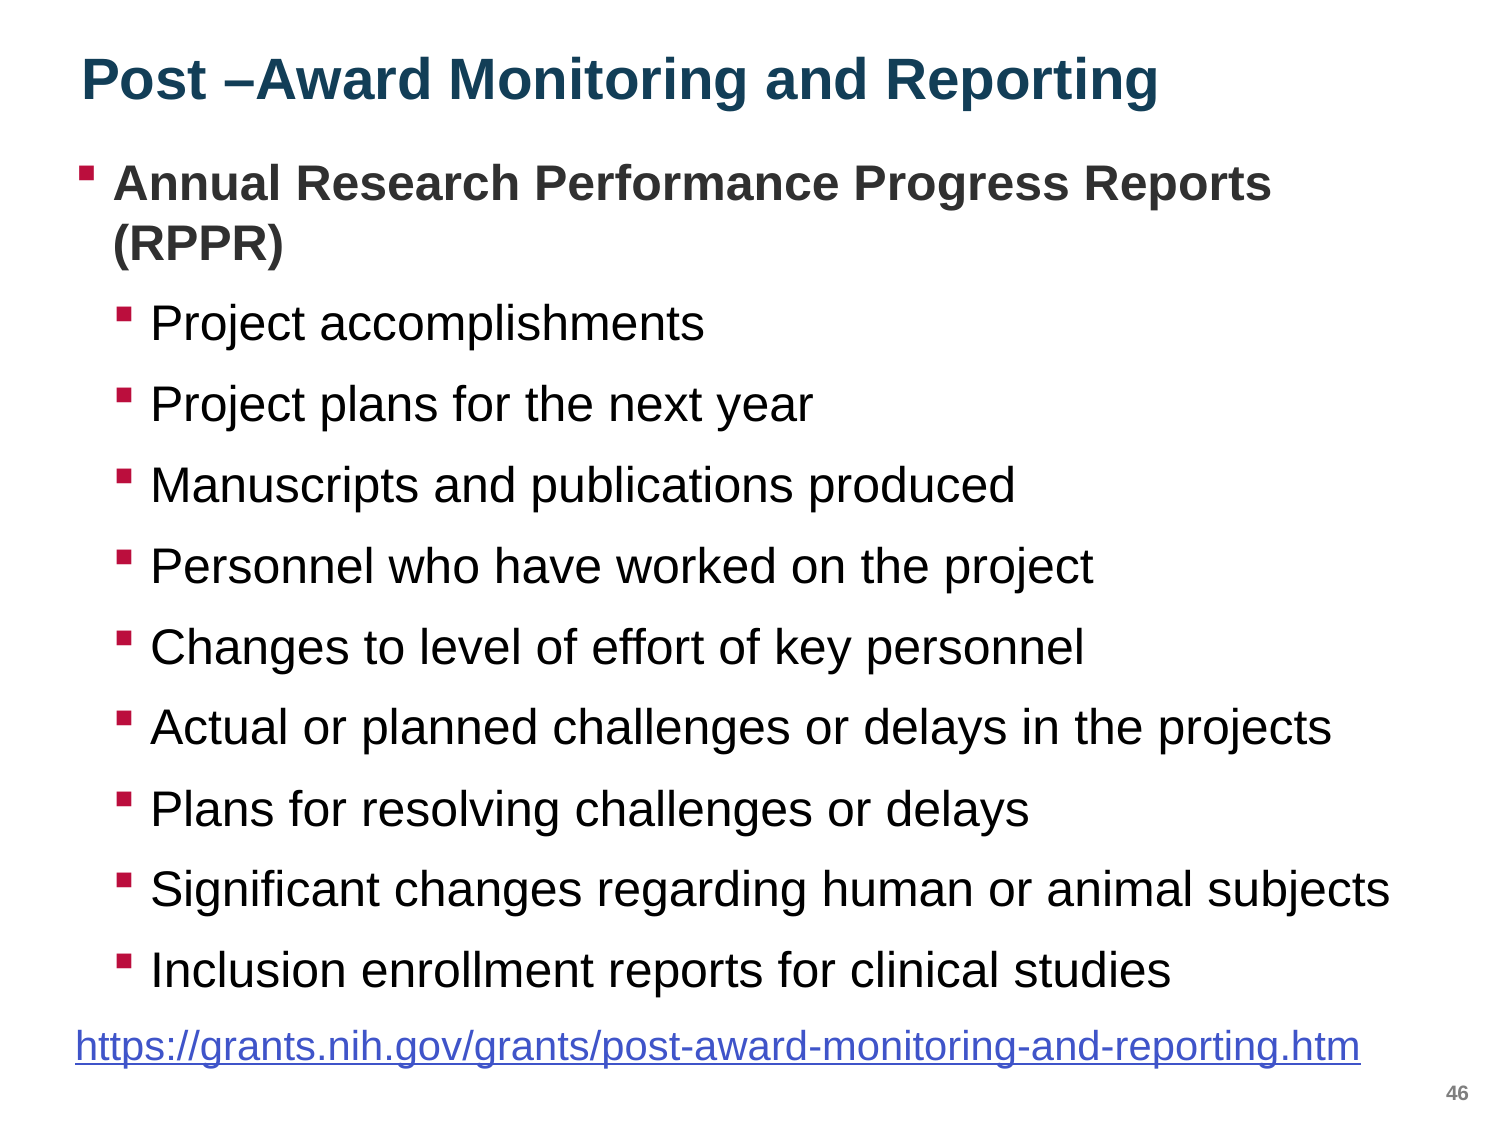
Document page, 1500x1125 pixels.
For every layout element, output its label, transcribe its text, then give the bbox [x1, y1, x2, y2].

list Annual Research Performance Progress Reports (RPPR) Project accomplishments Project plans for the next year Manuscripts and publications produced Personnel who have worked on the project Changes to level of effort of key personnel Actual or planned challenges or delays in the projects Plans for resolving challenges or delays Significant changes regarding human or animal subjects Inclusion enrollment reports for clinical studies https://grants.nih.gov/grants/post-award-monitoring-and-reporting.htm [75, 149, 1402, 1000]
title Post –Award Monitoring and Reporting [81, 50, 1421, 113]
